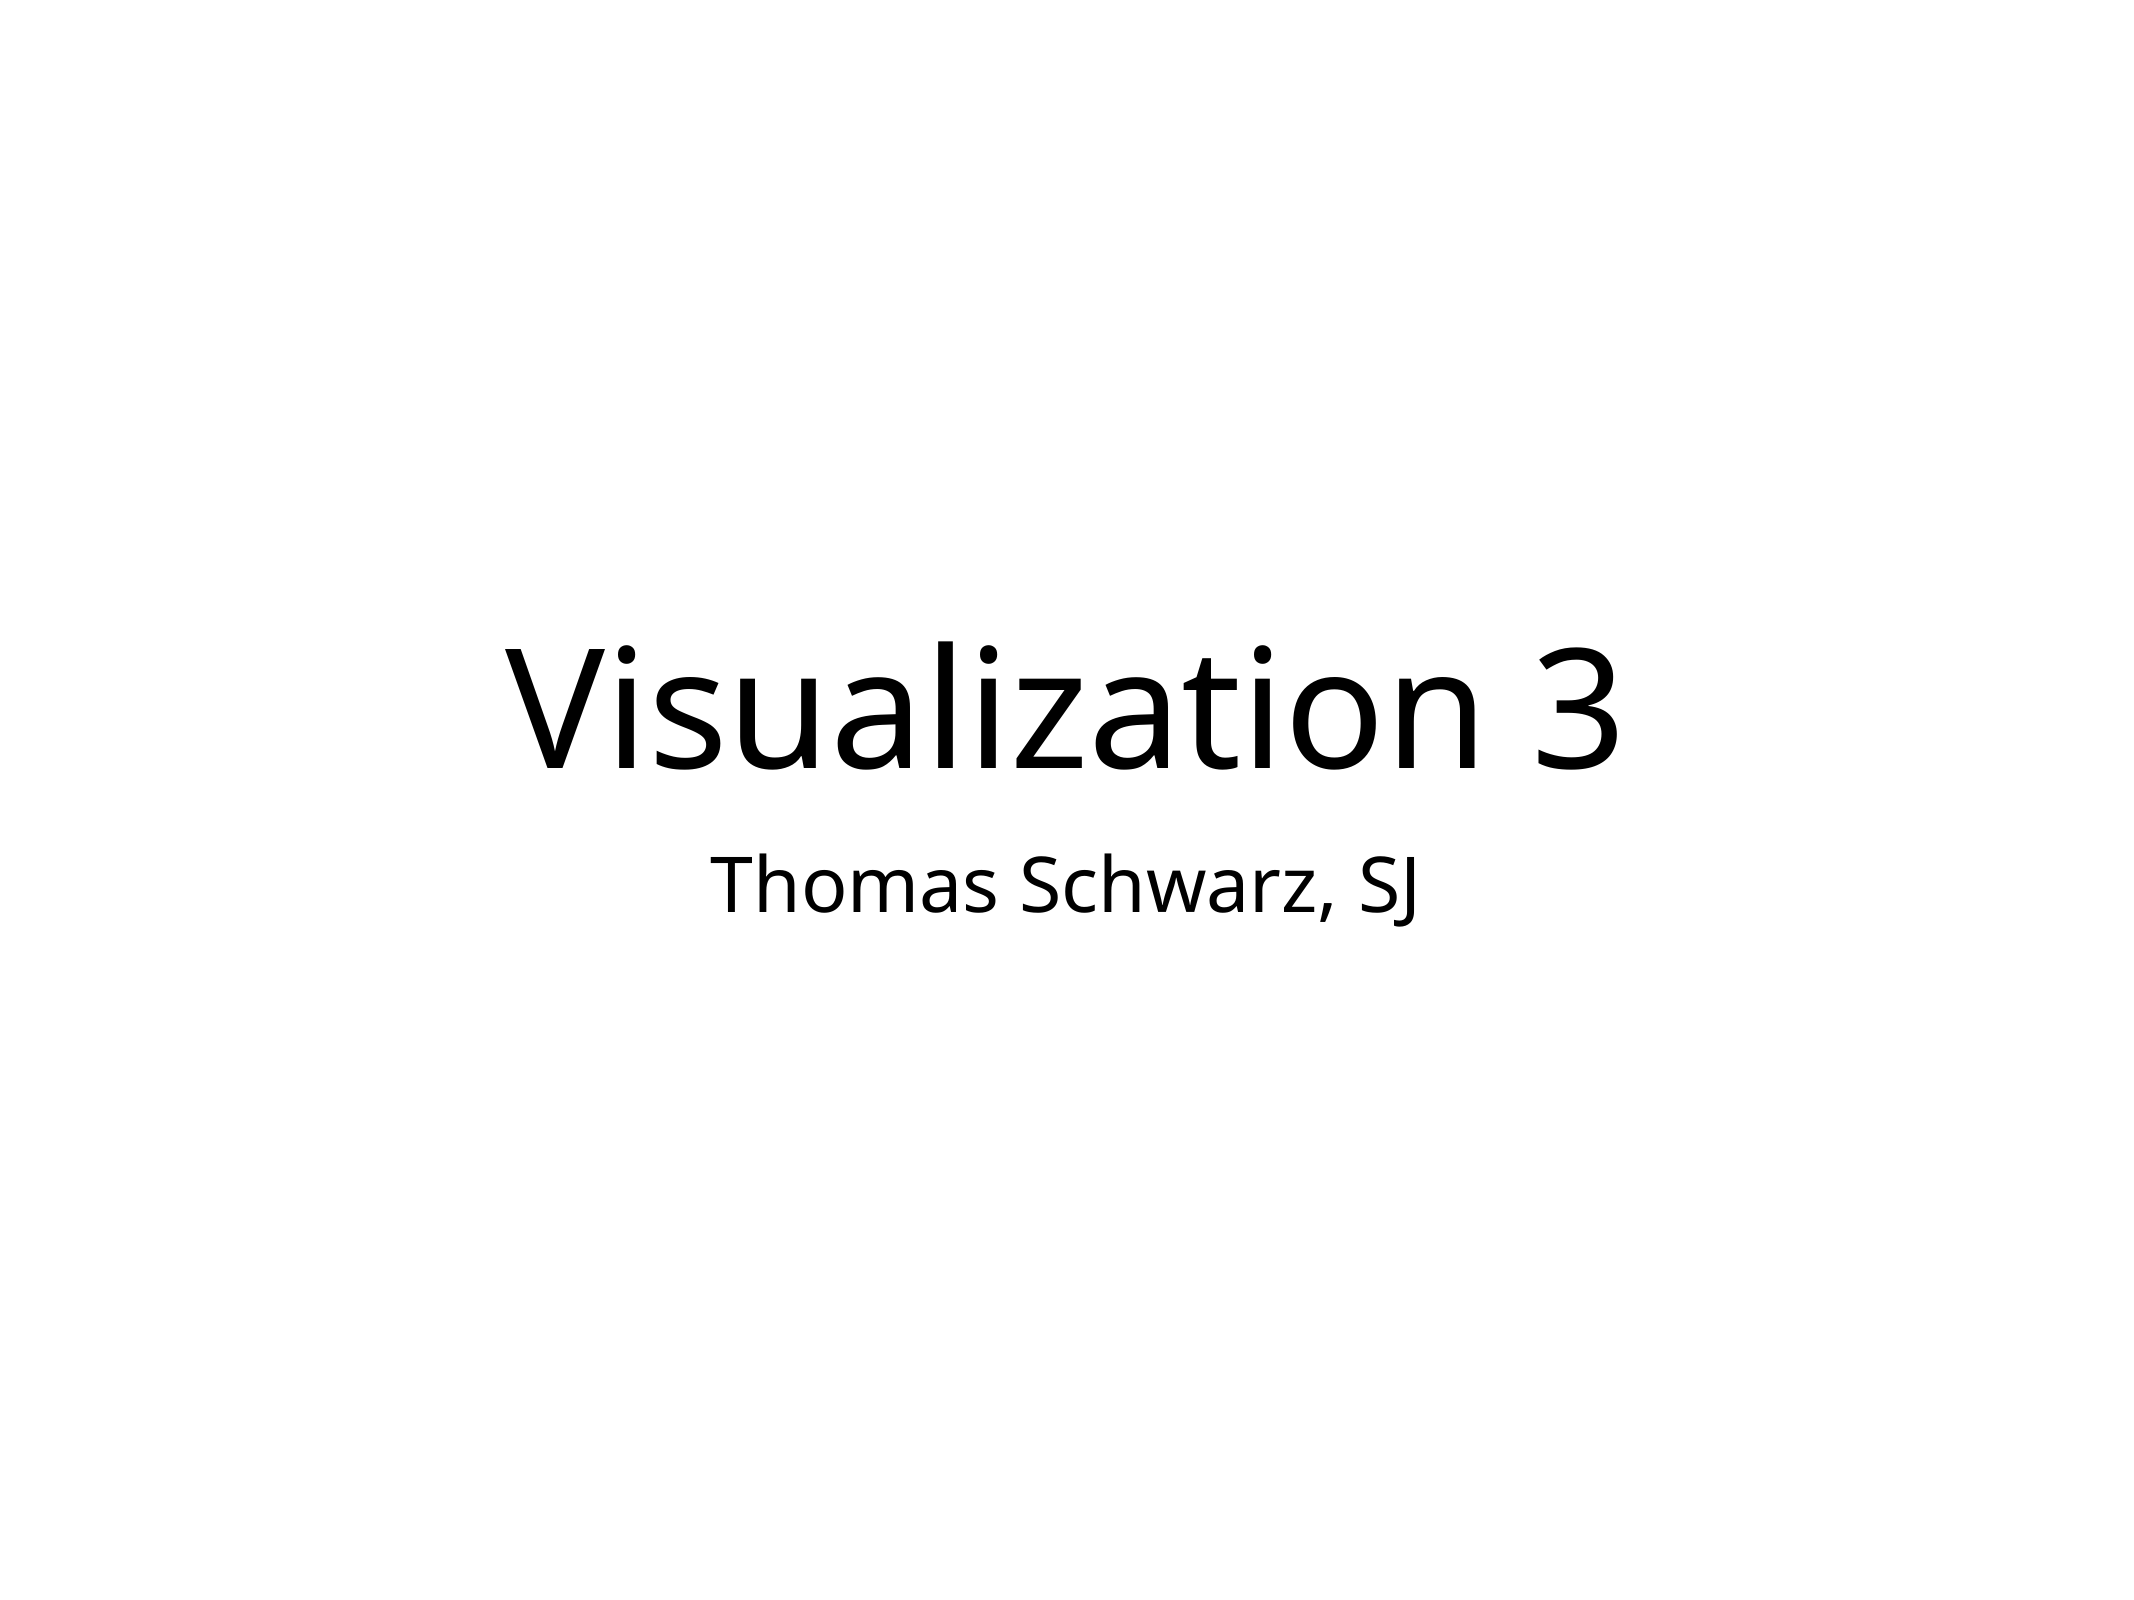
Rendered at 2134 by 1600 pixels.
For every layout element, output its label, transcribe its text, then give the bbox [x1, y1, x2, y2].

subtitle Thomas Schwarz, SJ [207, 826, 1926, 1013]
title Visualization 3 [207, 268, 1926, 811]
